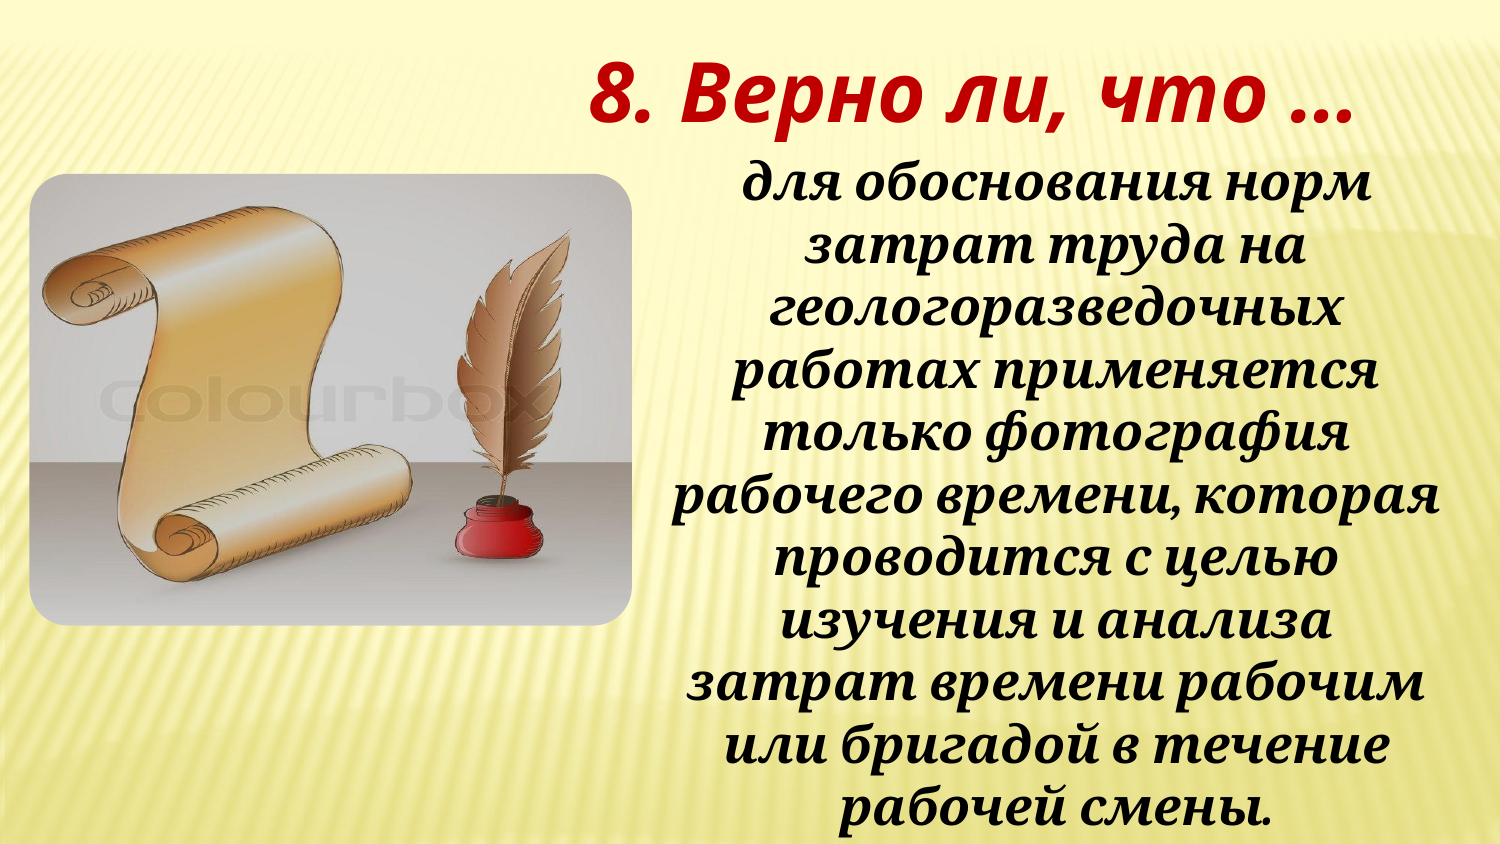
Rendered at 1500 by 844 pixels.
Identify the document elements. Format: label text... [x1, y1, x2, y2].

text_box для обоснования норм затрат труда на геологоразведочных работах применяется только фотография рабочего времени, которая проводится с целью изучения и анализа затрат времени рабочим или бригадой в течение рабочей смены. [655, 141, 1459, 844]
picture [29, 173, 633, 626]
text_box 8. Верно ли, что … [490, 32, 1459, 147]
